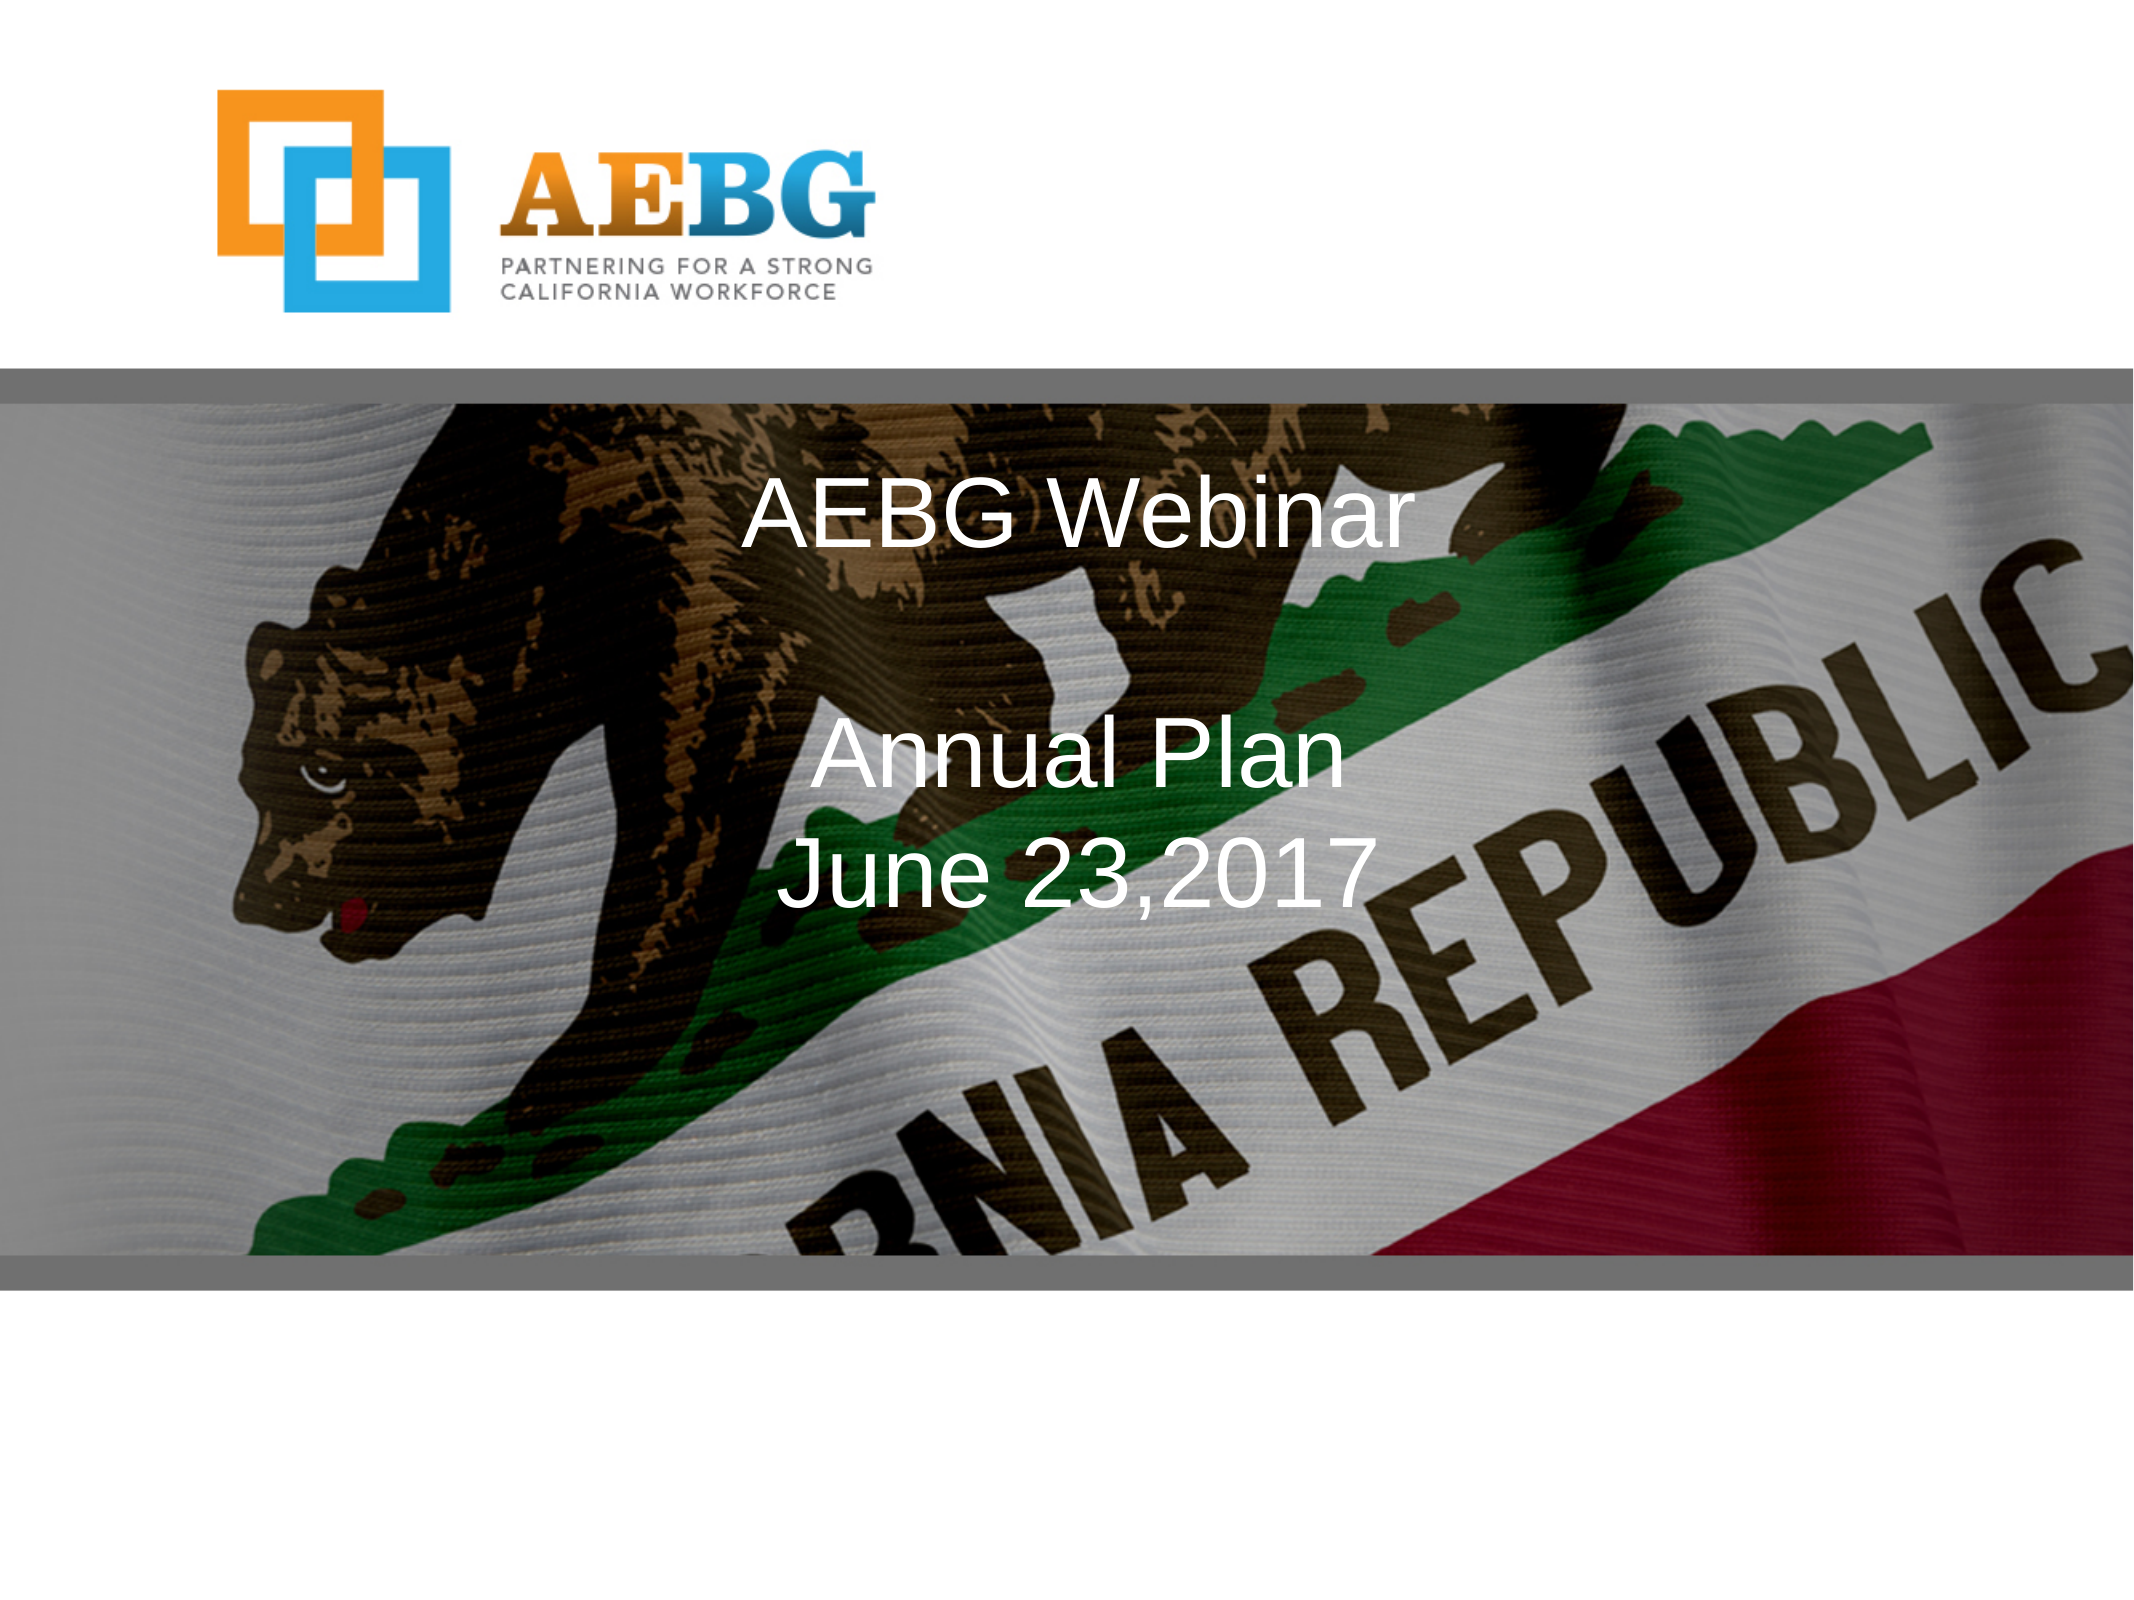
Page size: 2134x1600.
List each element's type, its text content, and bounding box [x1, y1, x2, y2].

picture [0, 0, 2134, 1600]
text_box AEBG Webinar Annual Plan June 23,2017 [25, 440, 2134, 1055]
